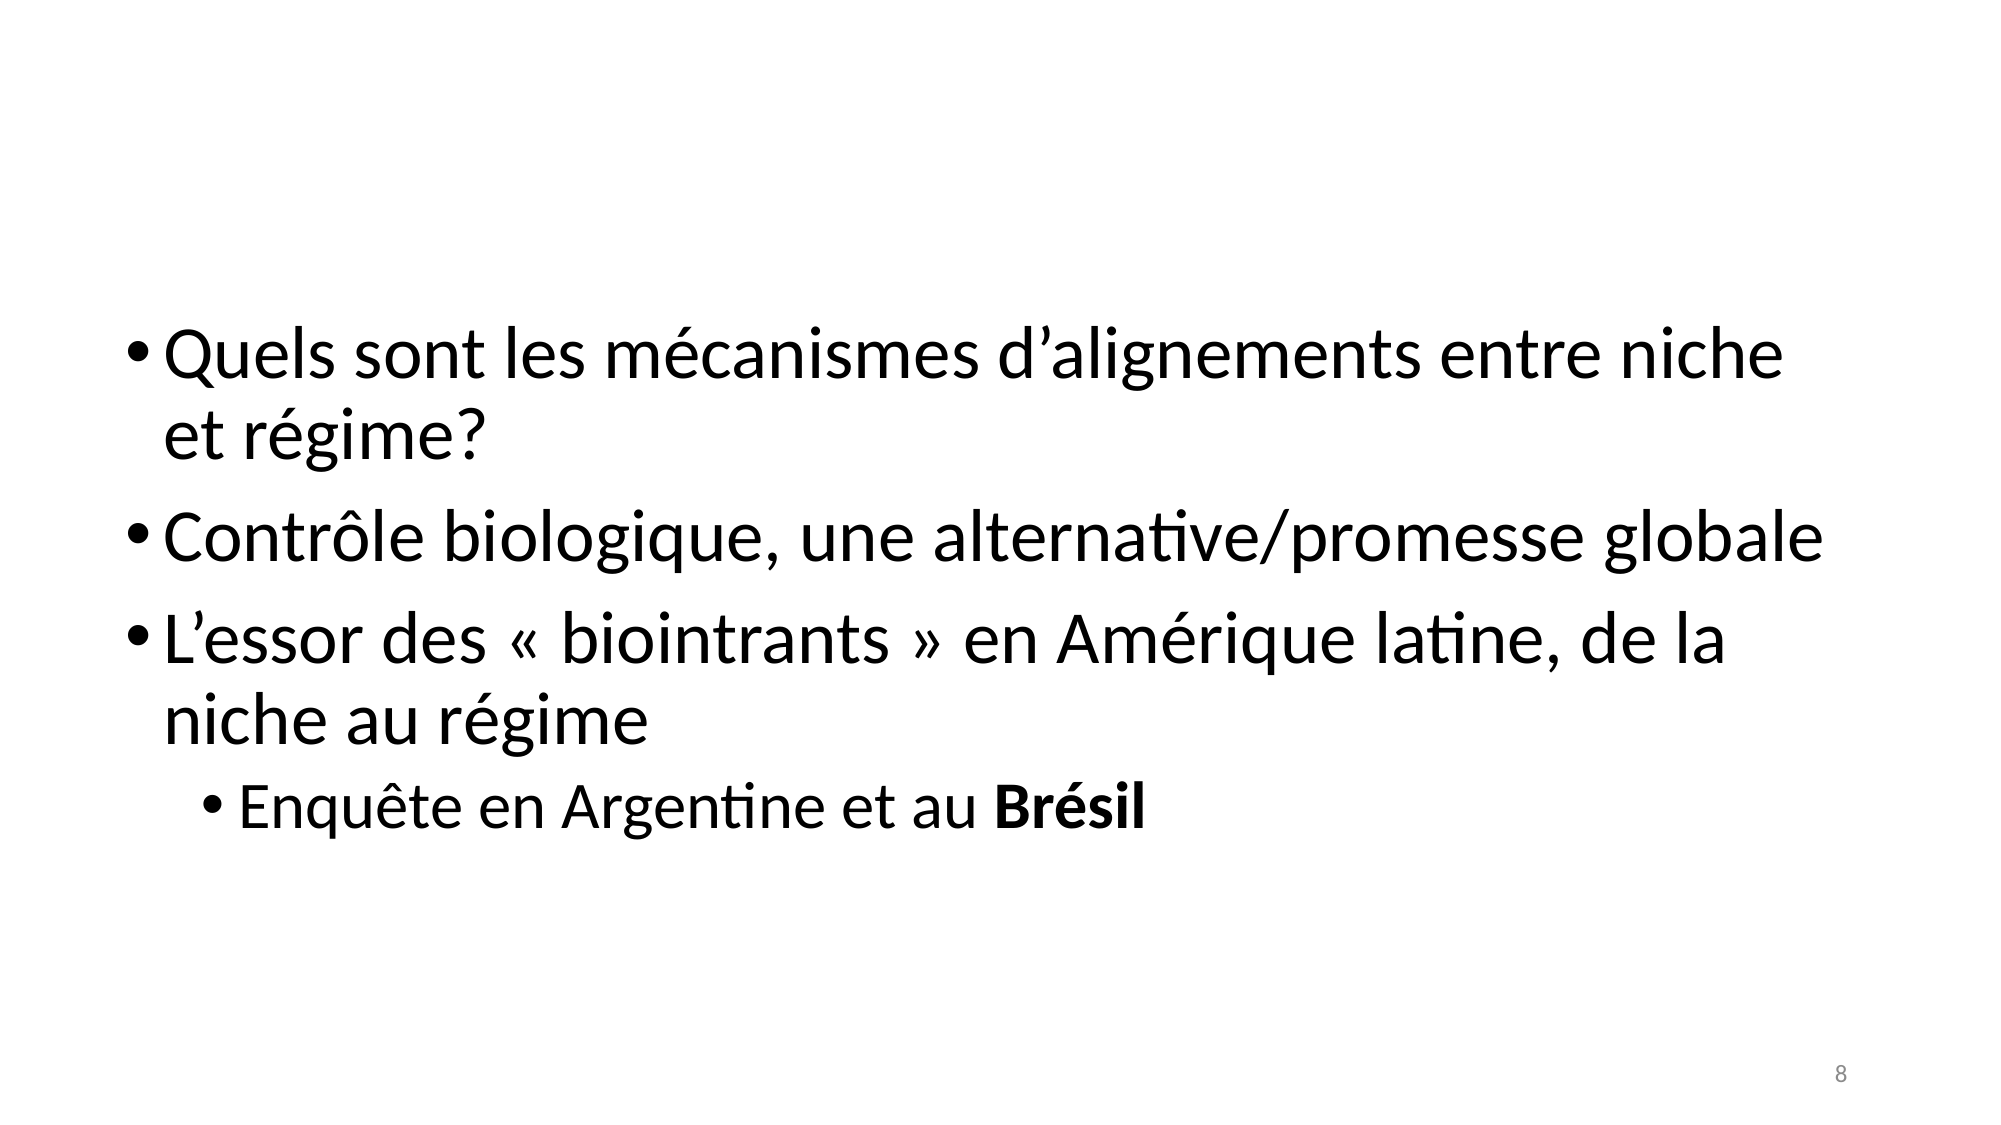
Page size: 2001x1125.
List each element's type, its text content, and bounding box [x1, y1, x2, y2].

list Quels sont les mécanismes d’alignements entre niche et régime? Contrôle biologique, une alternative/promesse globale L’essor des « biointrants » en Amérique latine, de la niche au régime Enquête en Argentine et au Brésil [110, 306, 1863, 1021]
slide_number 8 [1412, 1042, 1863, 1103]
